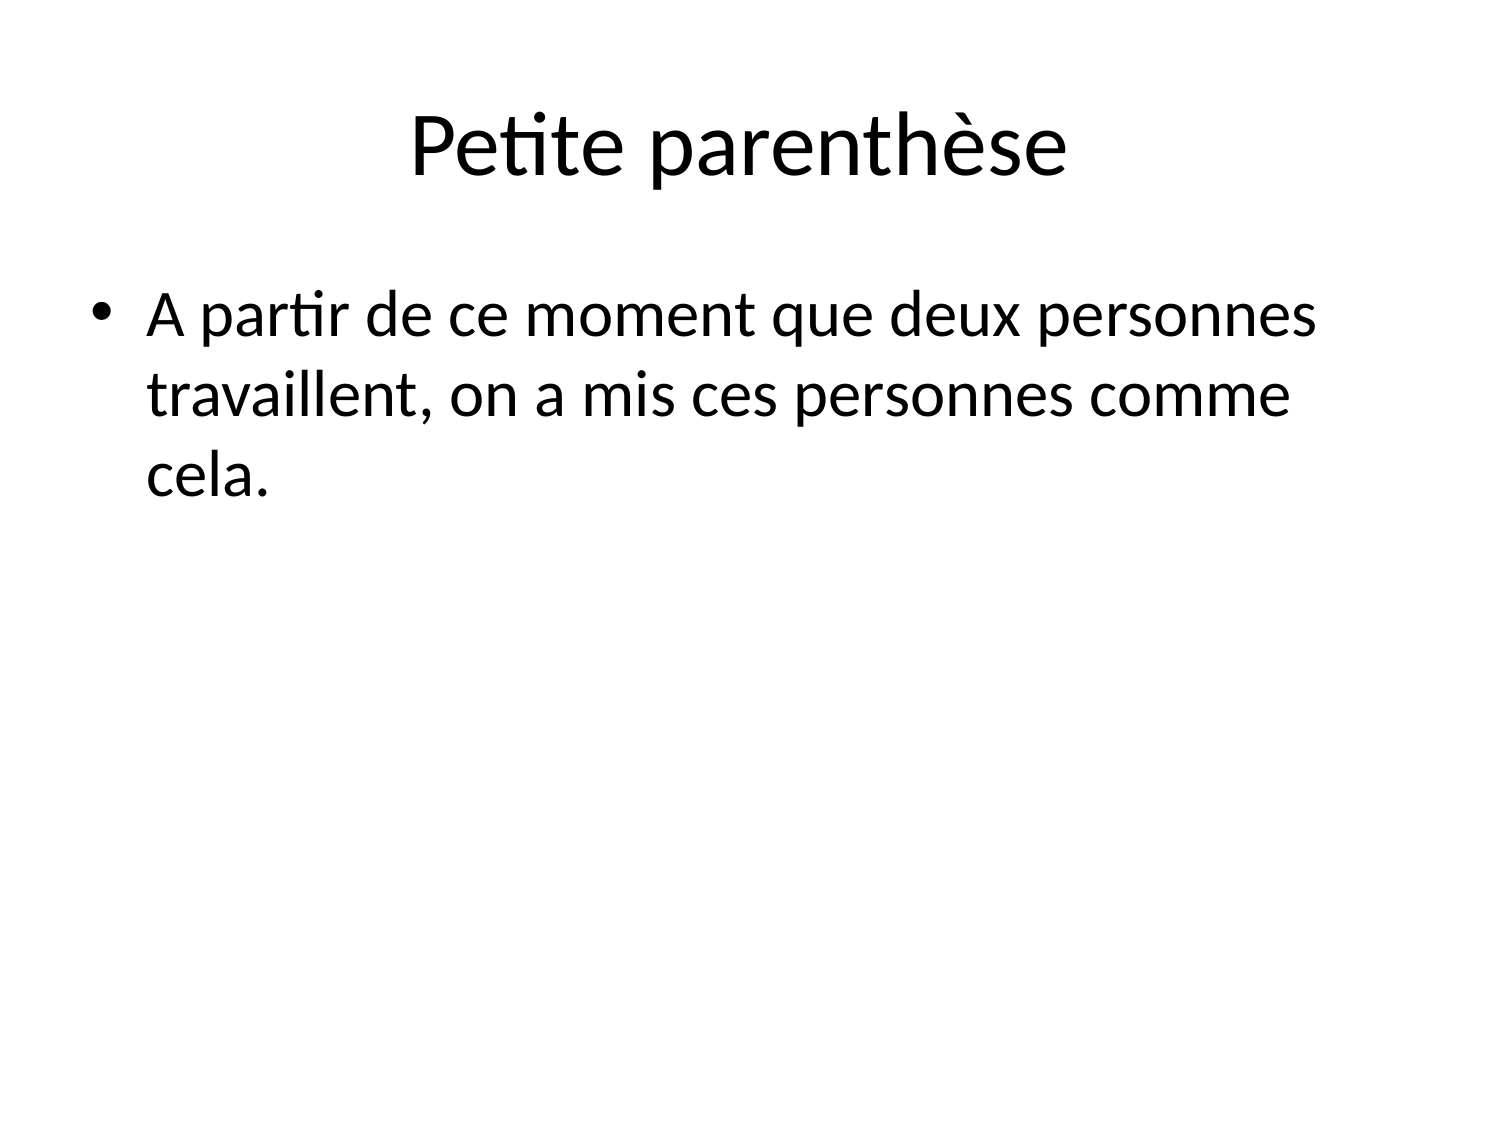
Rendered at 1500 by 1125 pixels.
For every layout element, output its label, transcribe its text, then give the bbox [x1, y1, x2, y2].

title Petite parenthèse [75, 45, 1425, 233]
list A partir de ce moment que deux personnes travaillent, on a mis ces personnes comme cela. [75, 262, 1425, 1005]
